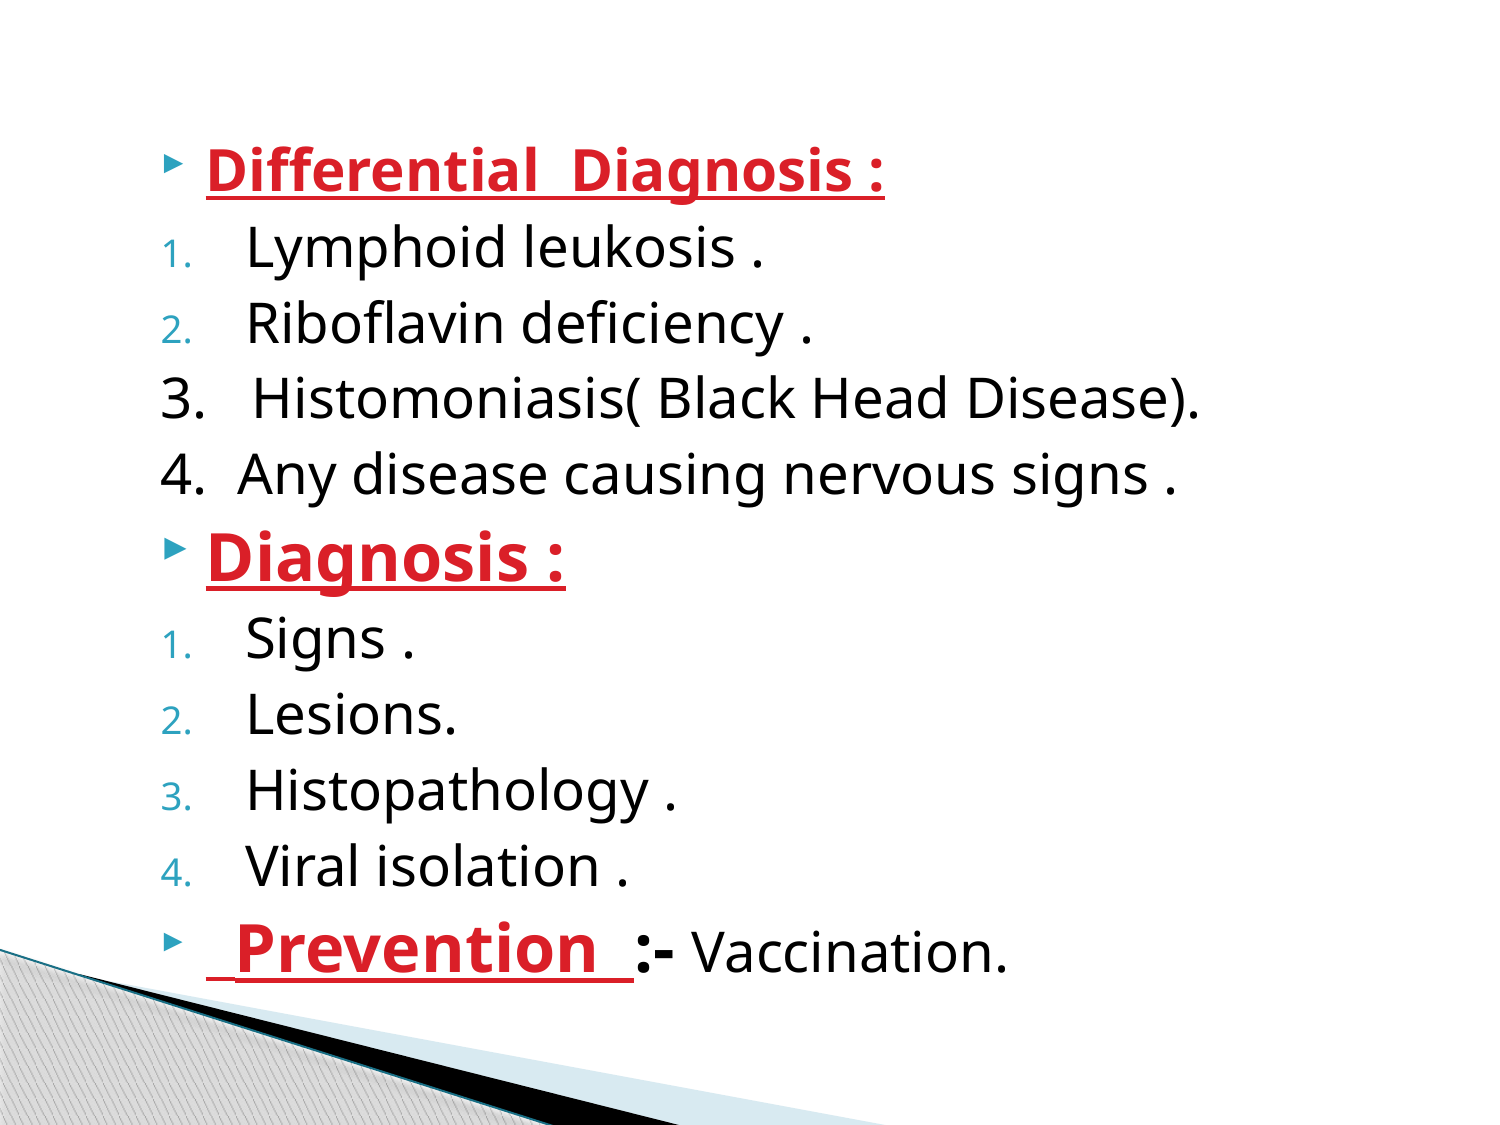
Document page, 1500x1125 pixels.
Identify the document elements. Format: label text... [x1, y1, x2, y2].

list Differential Diagnosis : Lymphoid leukosis . Riboflavin deficiency . 3. Histomoniasis( Black Head Disease). 4. Any disease causing nervous signs . Diagnosis : Signs . Lesions. Histopathology . Viral isolation . Prevention :- Vaccination. [145, 125, 1388, 1000]
